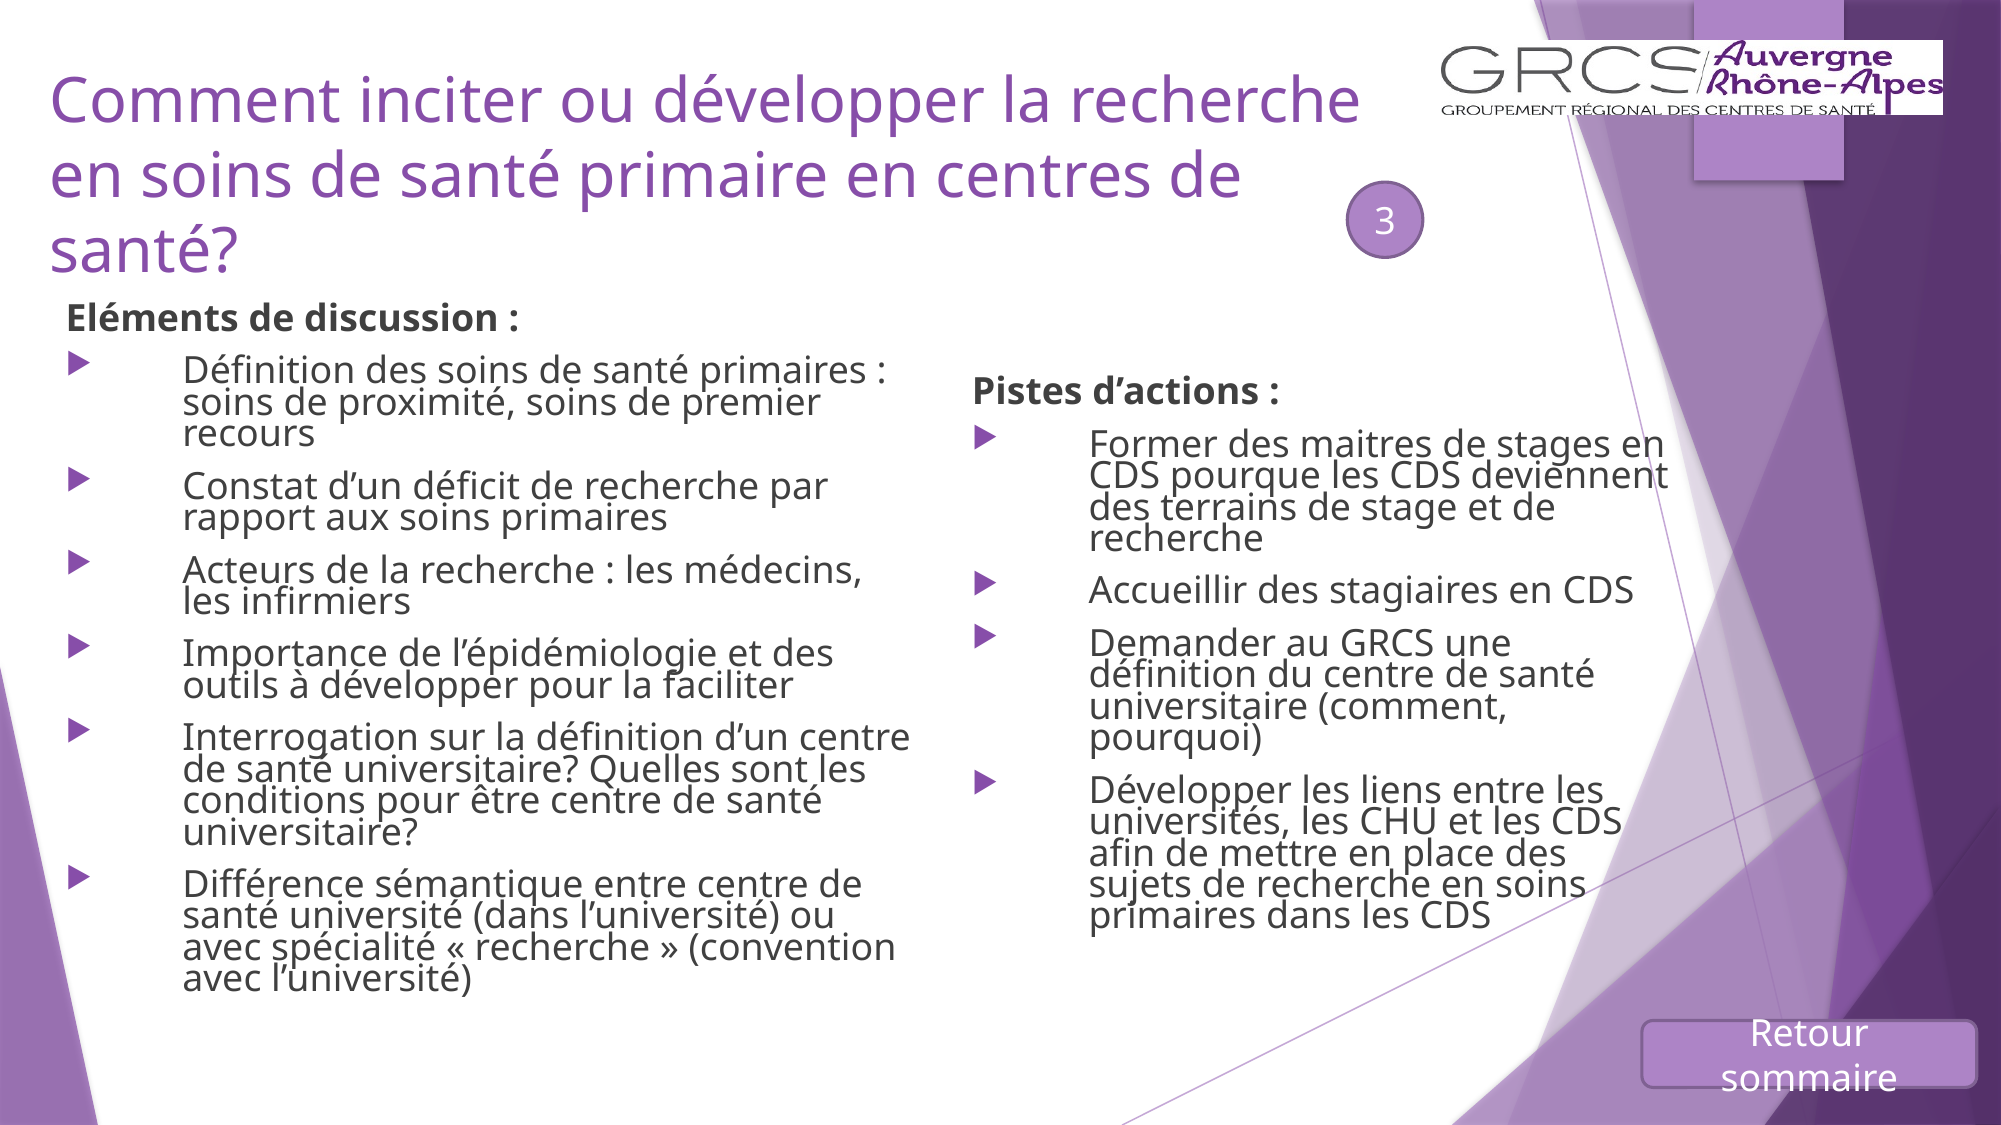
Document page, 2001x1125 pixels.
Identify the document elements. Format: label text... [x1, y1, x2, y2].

text_box 3 [1345, 180, 1425, 259]
text_box Comment inciter ou développer la recherche en soins de santé primaire en centres de santé? [34, 52, 1415, 294]
text_box Retour sommaire [1640, 1018, 1979, 1090]
text_box Pistes d’actions : Former des maitres de stages en CDS pourque les CDS deviennent des terrains de stage et de recherche Accueillir des stagiaires en CDS Demander au GRCS une définition du centre de santé universitaire (comment, pourquoi) Développer les liens entre les universités, les CHU et les CDS afin de mettre en place des sujets de recherche en soins primaires dans les CDS [882, 372, 1685, 995]
text_box Eléments de discussion : Définition des soins de santé primaires : soins de proximité, soins de premier recours Constat d’un déficit de recherche par rapport aux soins primaires Acteurs de la recherche : les médecins, les infirmiers Importance de l’épidémiologie et des outils à développer pour la faciliter Interrogation sur la définition d’un centre de santé universitaire? Quelles sont les conditions pour être centre de santé universitaire? Différence sémantique entre centre de santé université (dans l’université) ou avec spécialité « recherche » (convention avec l’université) [0, 299, 933, 1058]
picture [1441, 40, 1943, 115]
